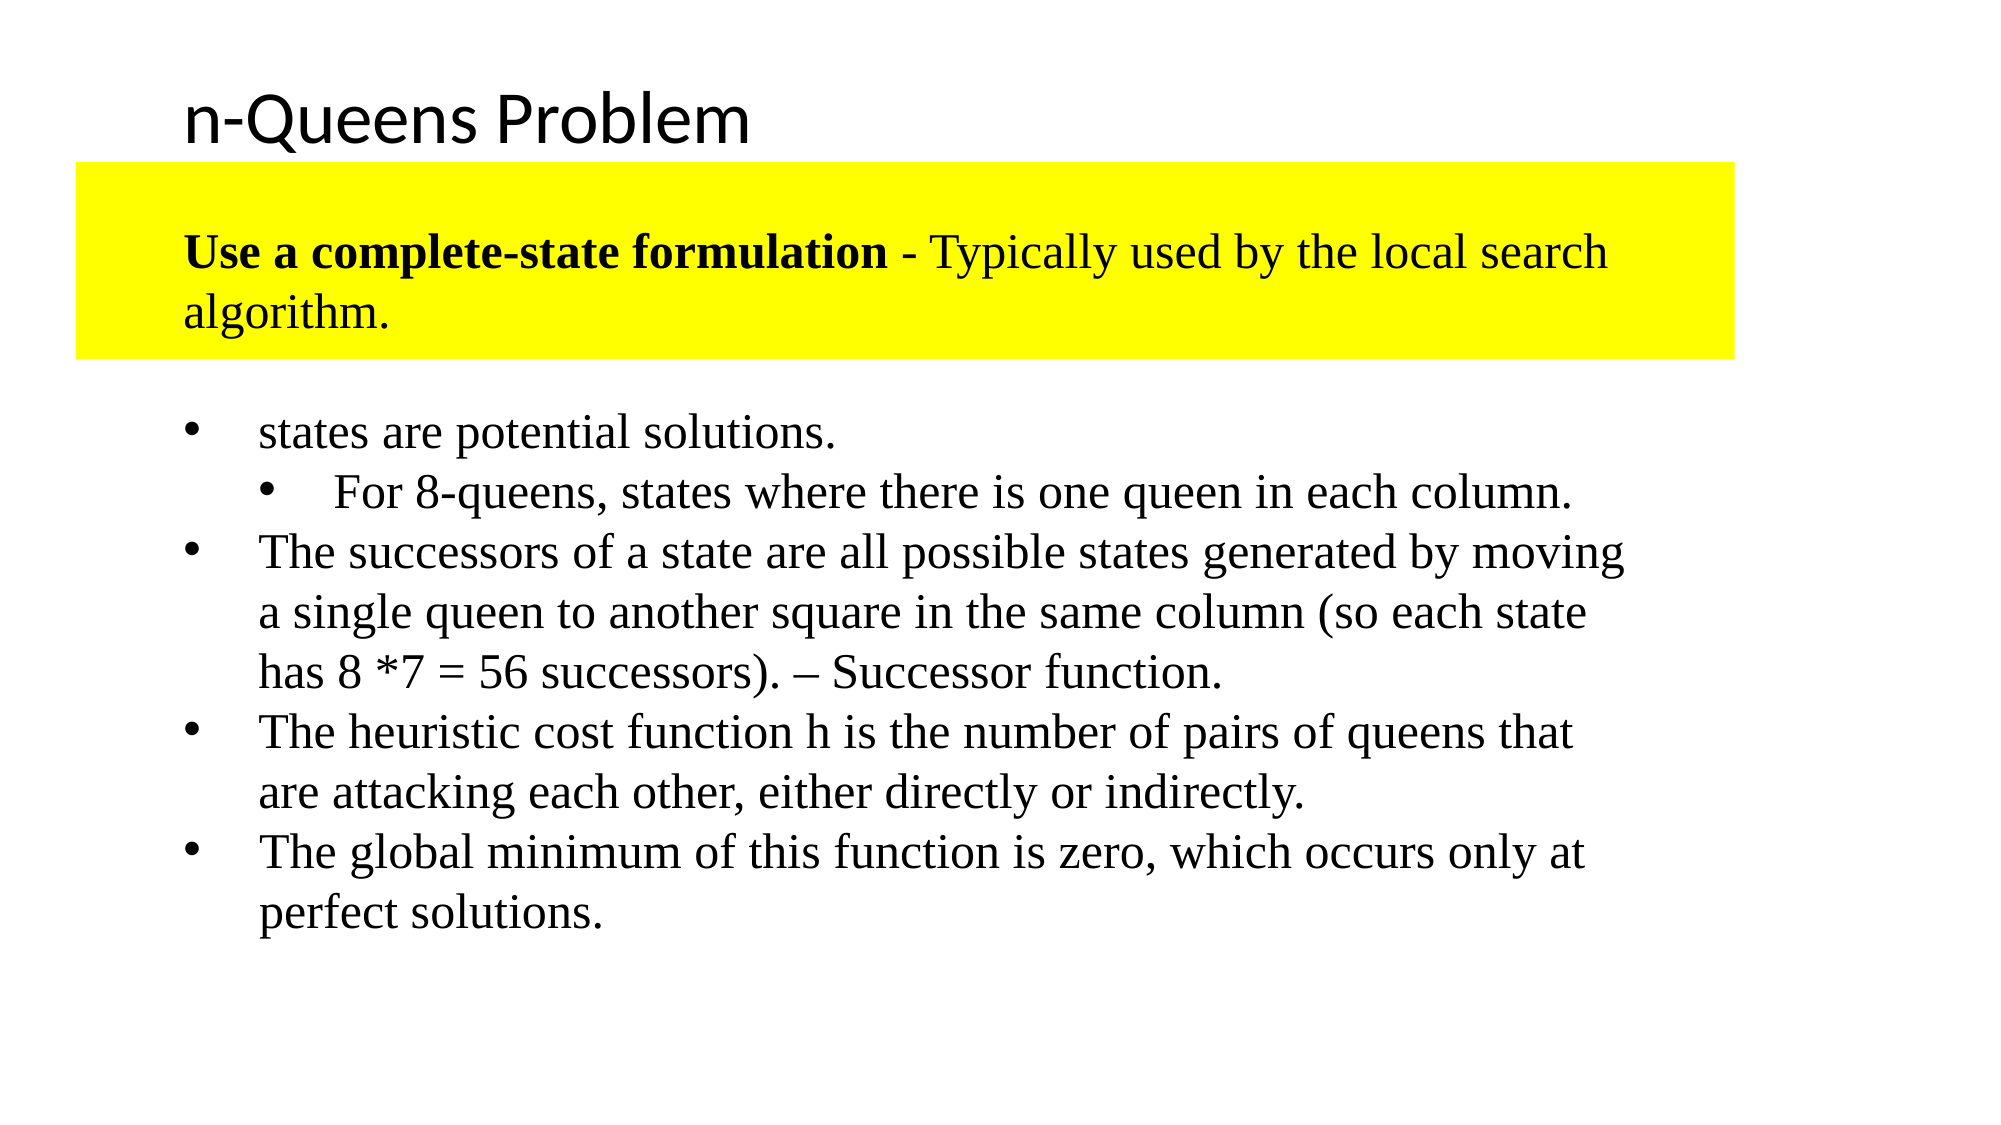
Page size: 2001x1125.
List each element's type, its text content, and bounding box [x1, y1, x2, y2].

text_box [1657, 162, 1735, 359]
text_box n-Queens Problem Use a complete-state formulation - Typically used by the local search algorithm. states are potential solutions. For 8-queens, states where there is one queen in each column. The successors of a state are all possible states generated by moving a single queen to another square in the same column (so each state has 8 *7 = 56 successors). – Successor function. The heuristic cost function h is the number of pairs of queens that are attacking each other, either directly or indirectly. The global minimum of this function is zero, which occurs only at perfect solutions. [168, 61, 1657, 946]
text_box [75, 162, 168, 359]
